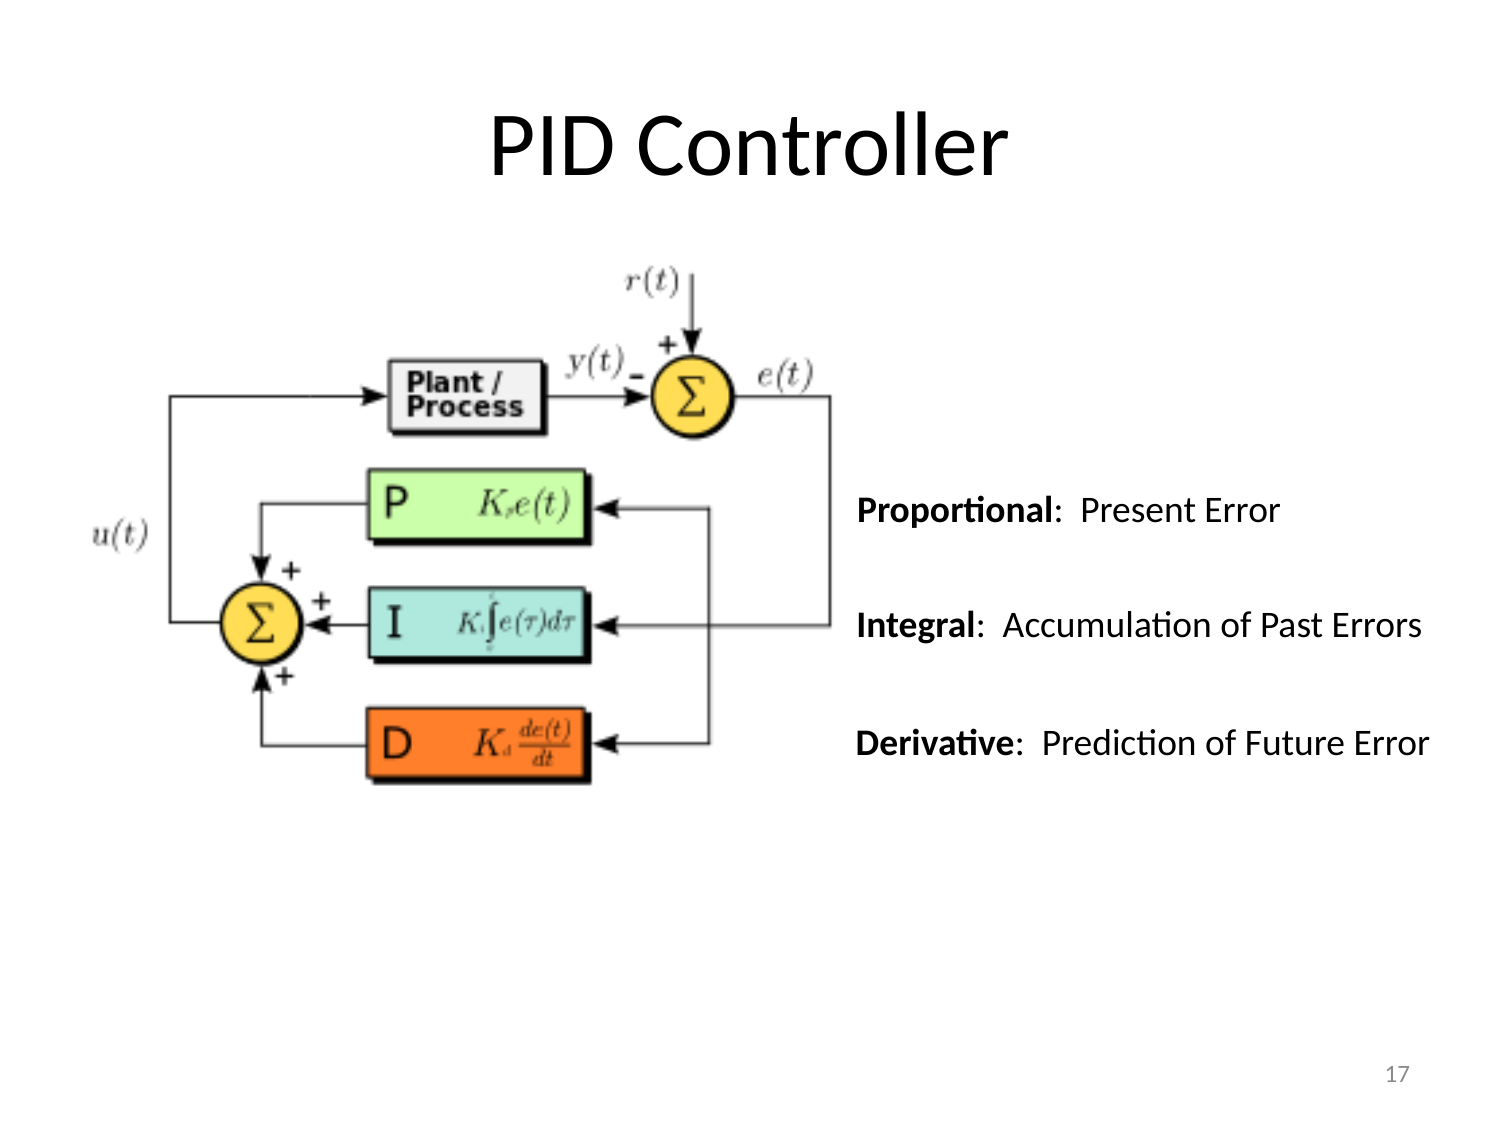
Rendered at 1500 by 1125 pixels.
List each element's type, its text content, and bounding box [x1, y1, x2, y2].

text_box Derivative: Prediction of Future Error [891, 710, 1446, 771]
title PID Controller [75, 45, 1425, 233]
picture [78, 255, 886, 795]
text_box Proportional: Present Error [891, 477, 1297, 537]
slide_number 17 [1074, 1042, 1425, 1103]
text_box Integral: Accumulation of Past Errors [891, 592, 1438, 653]
